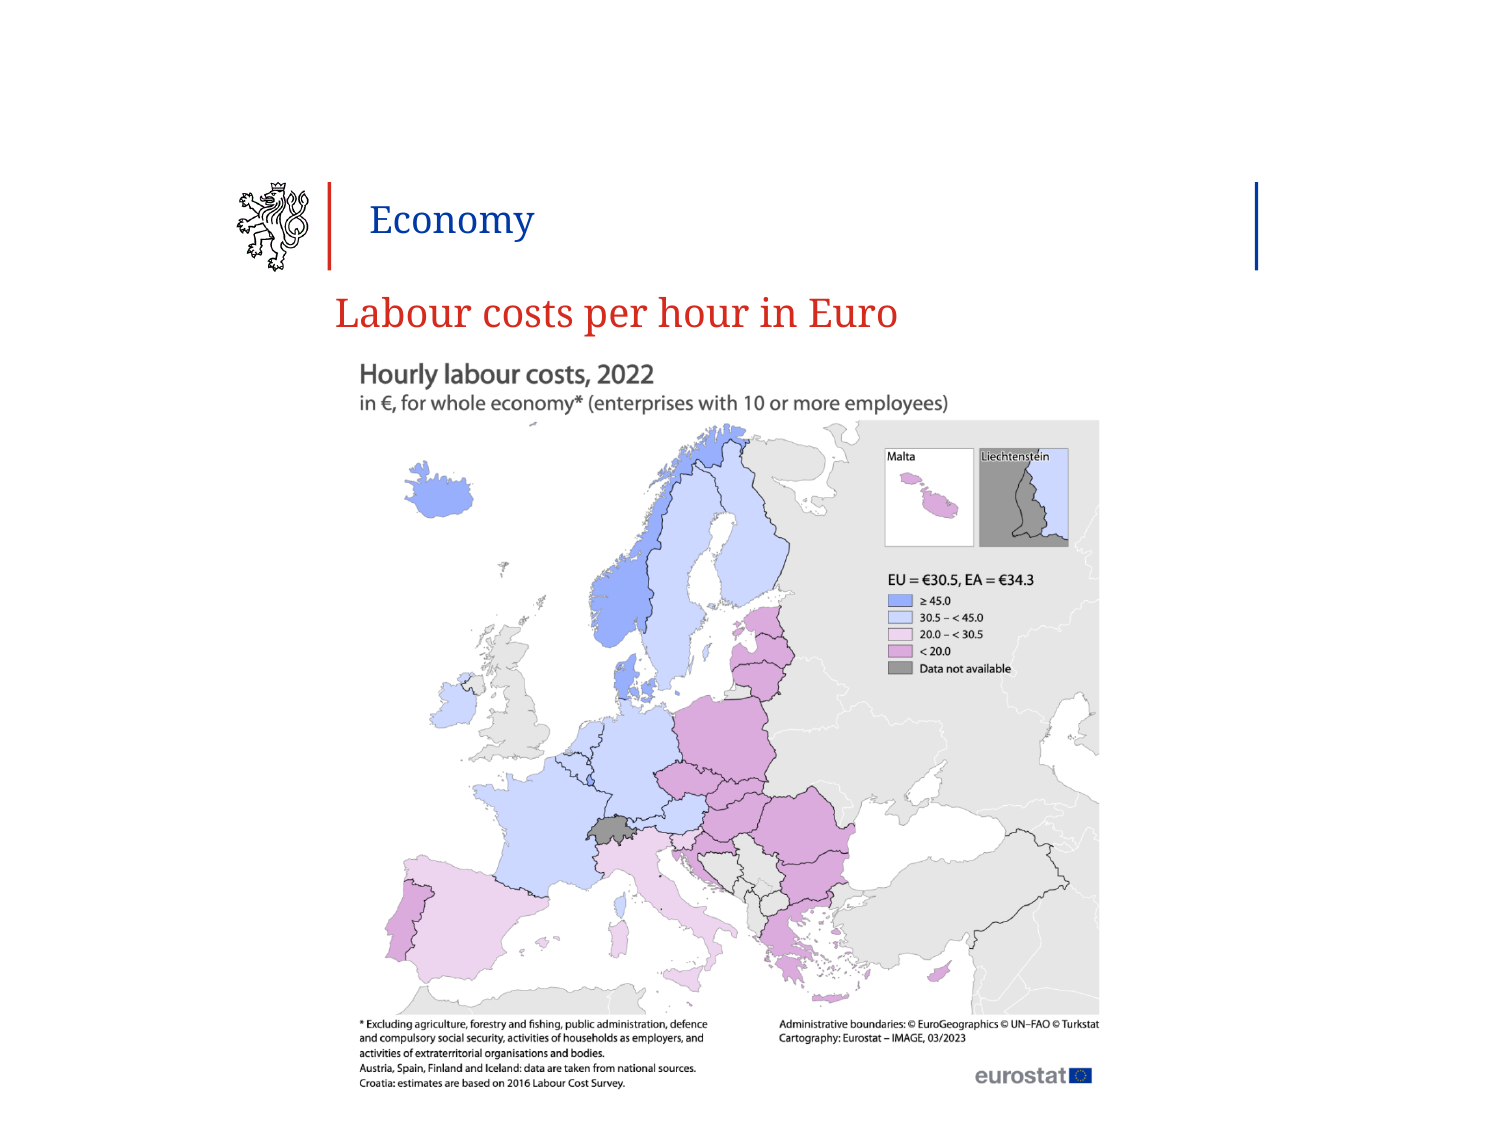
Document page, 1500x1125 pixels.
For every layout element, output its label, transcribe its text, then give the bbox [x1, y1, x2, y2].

picture [354, 346, 1100, 1092]
text_box [1254, 181, 1259, 272]
picture [230, 180, 328, 273]
subtitle Labour costs per hour in Euro [282, 280, 1243, 982]
text_box [328, 181, 332, 272]
title Economy [354, 190, 1232, 253]
